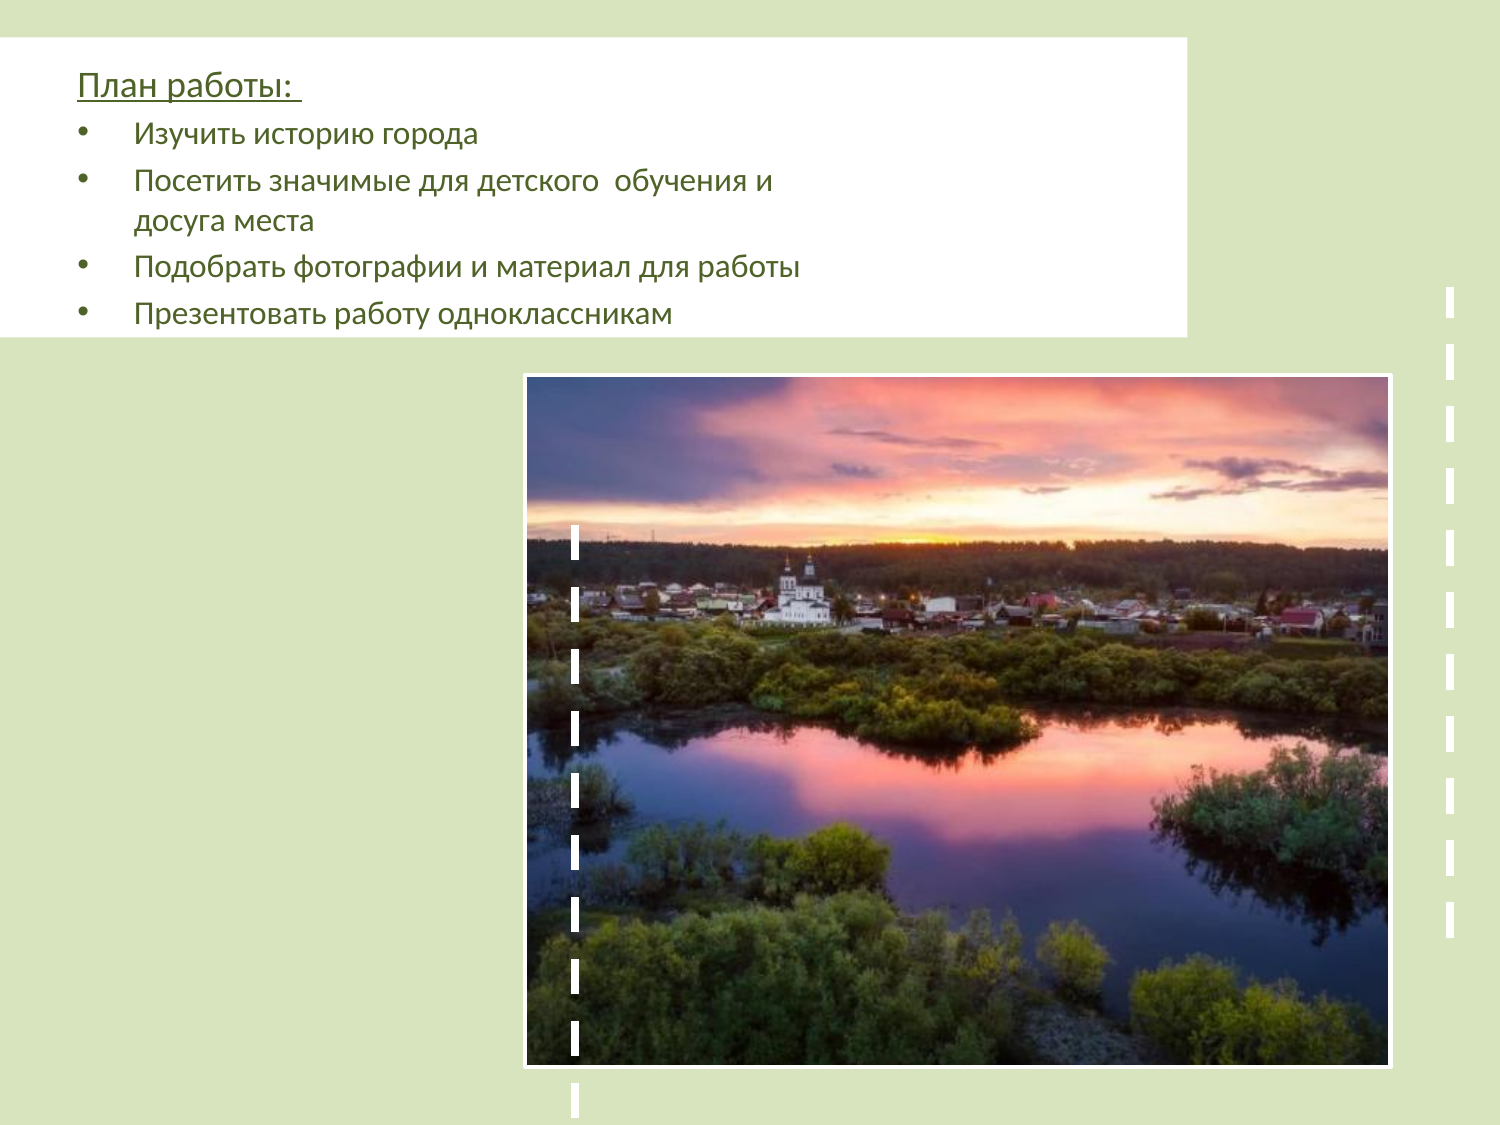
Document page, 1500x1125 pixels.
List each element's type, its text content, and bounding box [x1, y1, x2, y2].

text_box [0, 35, 1190, 339]
picture [524, 374, 1391, 1068]
list План работы: Изучить историю города Посетить значимые для детского обучения и досуга места Подобрать фотографии и материал для работы Презентовать работу одноклассникам [62, 52, 850, 340]
